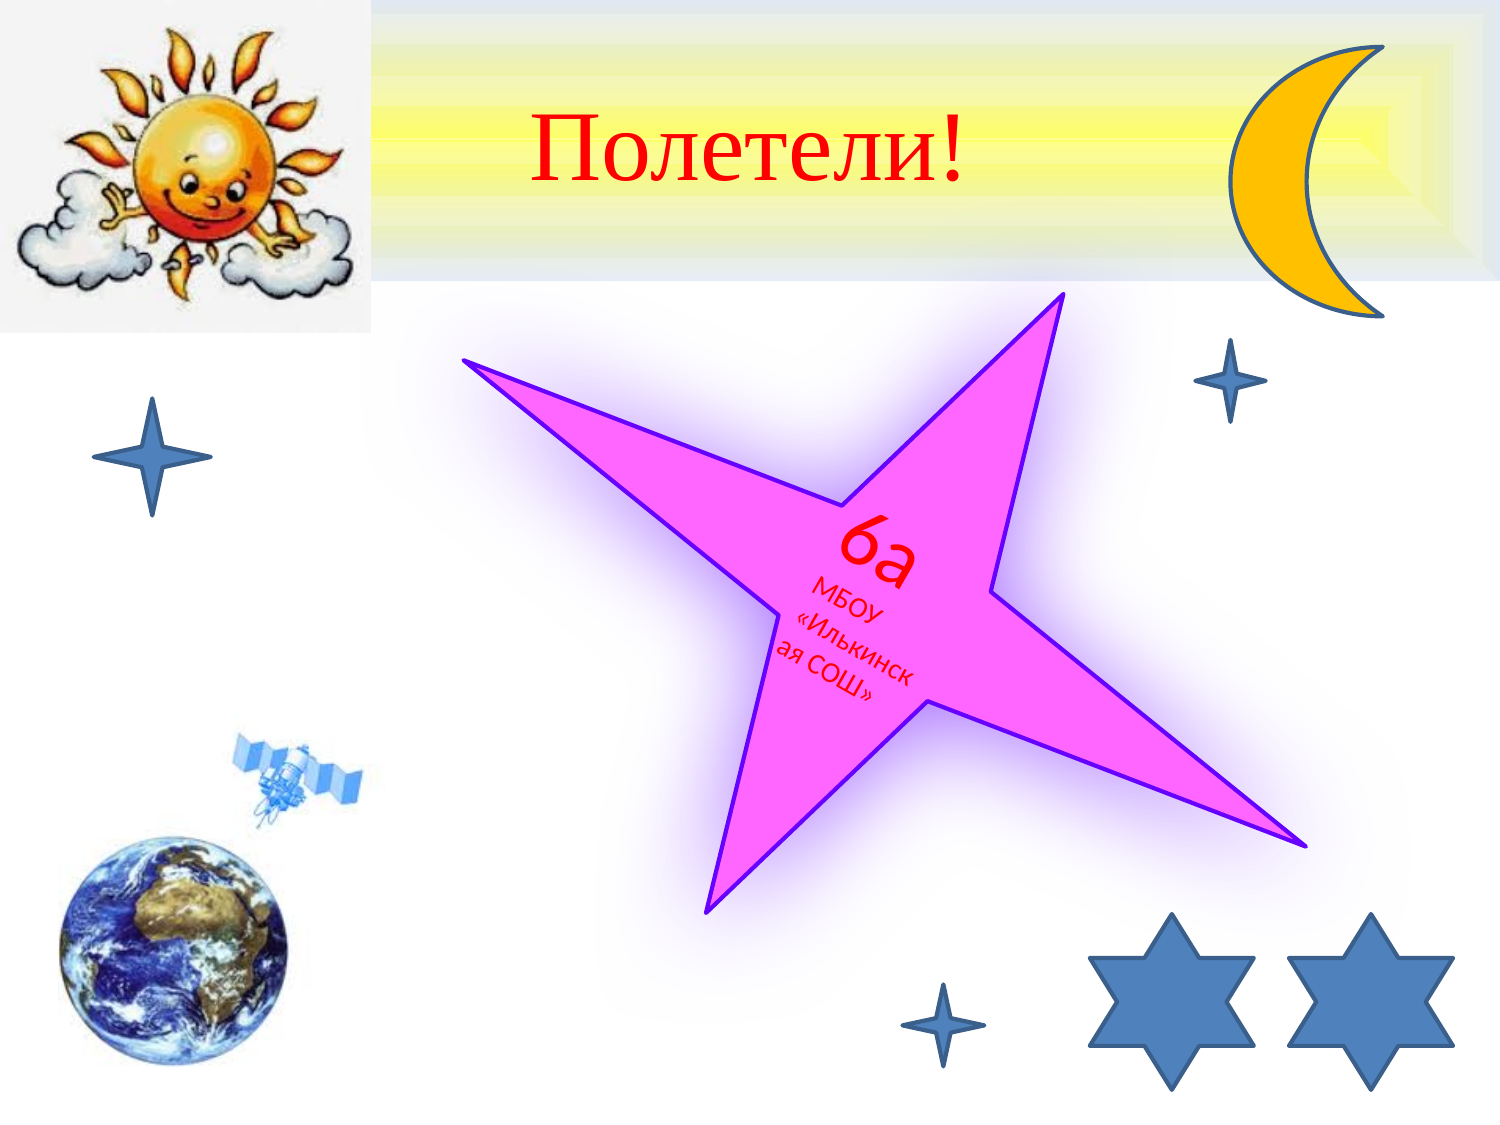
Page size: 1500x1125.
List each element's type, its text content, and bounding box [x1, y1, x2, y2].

text_box [1228, 44, 1385, 319]
text_box [1087, 911, 1256, 1092]
title Полетели! [371, 0, 1500, 282]
text_box [900, 982, 987, 1069]
picture [0, 0, 371, 333]
text_box [1287, 911, 1455, 1092]
text_box 6а МБОУ «Илькинская СОШ» [461, 292, 1308, 915]
text_box [91, 396, 213, 518]
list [58, 714, 411, 1067]
text_box [1193, 337, 1268, 424]
